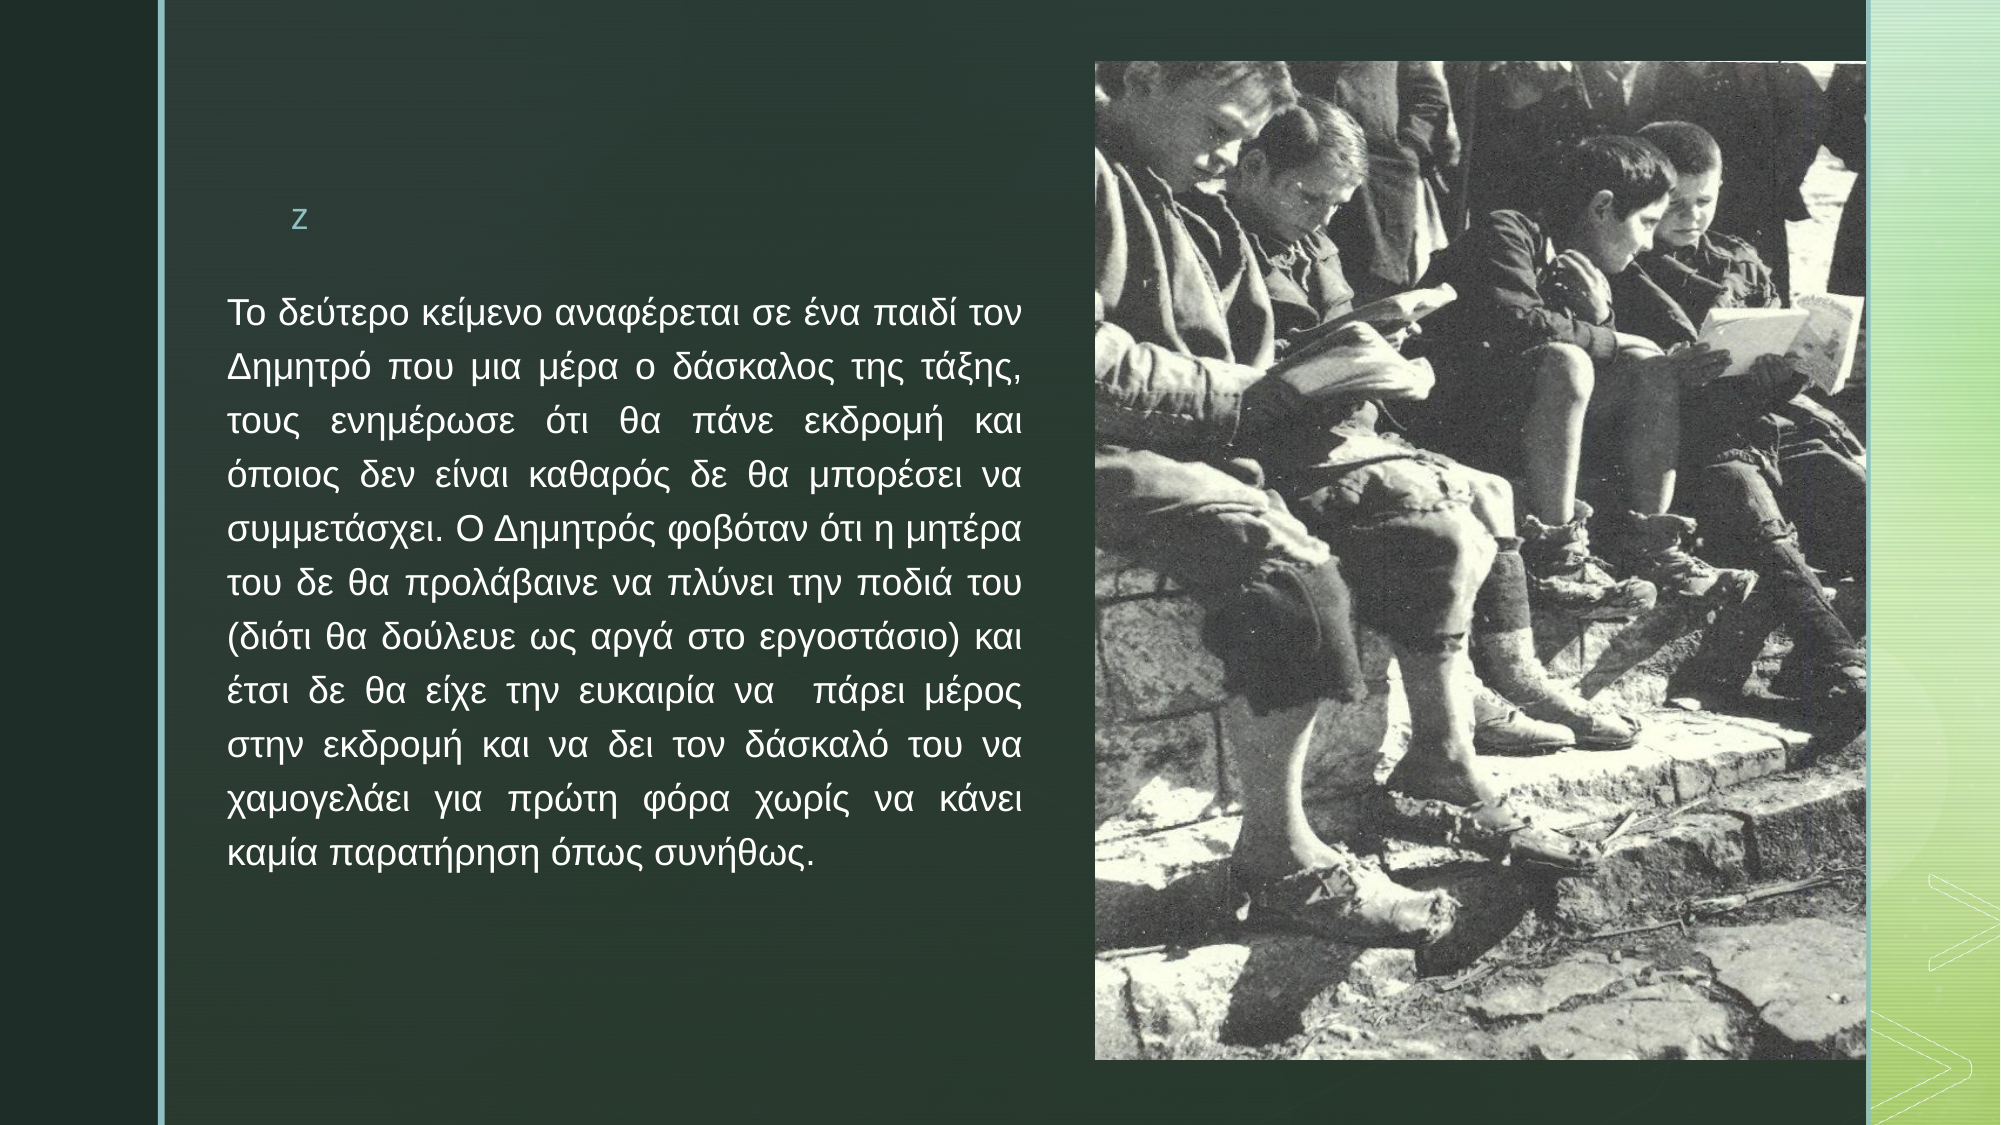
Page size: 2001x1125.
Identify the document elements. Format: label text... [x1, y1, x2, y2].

picture [1094, 61, 1867, 1060]
list Το δεύτερο κείμενο αναφέρεται σε ένα παιδί τον Δημητρό που μια μέρα ο δάσκαλος της τάξης, τους ενημέρωσε ότι θα πάνε εκδρομή και όποιος δεν είναι καθαρός δε θα μπορέσει να συμμετάσχει. Ο Δημητρός φοβόταν ότι η μητέρα του δε θα προλάβαινε να πλύνει την ποδιά του (διότι θα δούλευε ως αργά στο εργοστάσιο) και έτσι δε θα είχε την ευκαιρία να πάρει μέρος στην εκδρομή και να δει τον δάσκαλό του να χαμογελάει για πρώτη φόρα χωρίς να κάνει καμία παρατήρηση όπως συνήθως. [211, 271, 1039, 1005]
picture [1871, 0, 2001, 1125]
